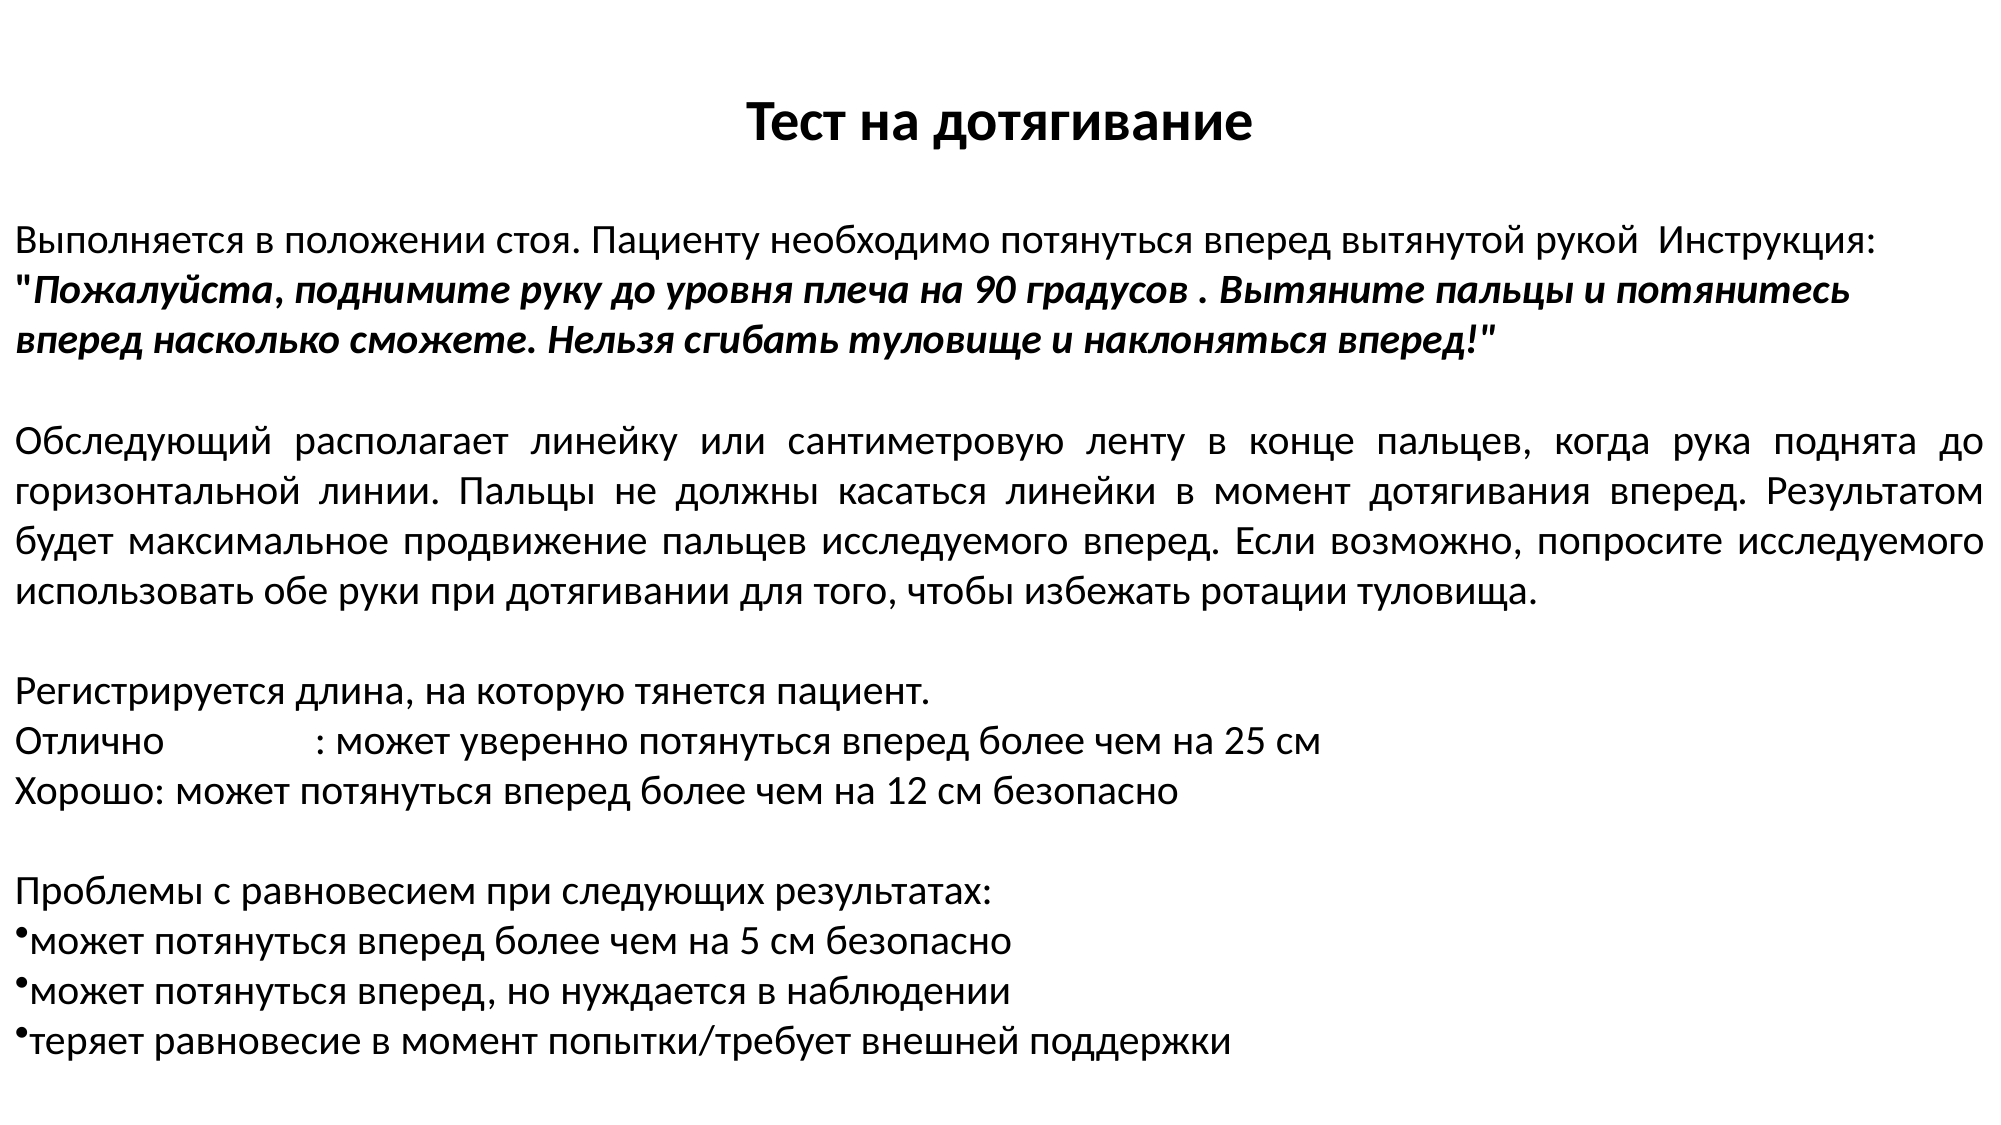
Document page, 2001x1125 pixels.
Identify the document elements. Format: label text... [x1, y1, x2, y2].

text_box Тест на дотягивание Выполняется в положении стоя. Пациенту необходимо потянуться вперед вытянутой рукой Инструкция: "Пожалуйста, поднимите руку до уровня плеча на 90 градусов . Вытяните пальцы и потянитесь вперед насколько сможете. Нельзя сгибать туловище и наклоняться вперед!" Обследующий располагает линейку или сантиметровую ленту в конце пальцев, когда рука поднята до горизонтальной линии. Пальцы не должны касаться линейки в момент дотягивания вперед. Результатом будет максимальное продвижение пальцев исследуемого вперед. Если возможно, попросите исследуемого использовать обе руки при дотягивании для того, чтобы избежать ротации туловища. Регистрируется длина, на которую тянется пациент. Отлично : может уверенно потянуться вперед более чем на 25 см Хорошо: может потянуться вперед более чем на 12 см безопасно Проблемы с равновесием при следующих результатах: может потянуться вперед более чем на 5 см безопасно может потянуться вперед, но нуждается в наблюдении теряет равновесие в момент попытки/требует внешней поддержки [0, 74, 2000, 1070]
